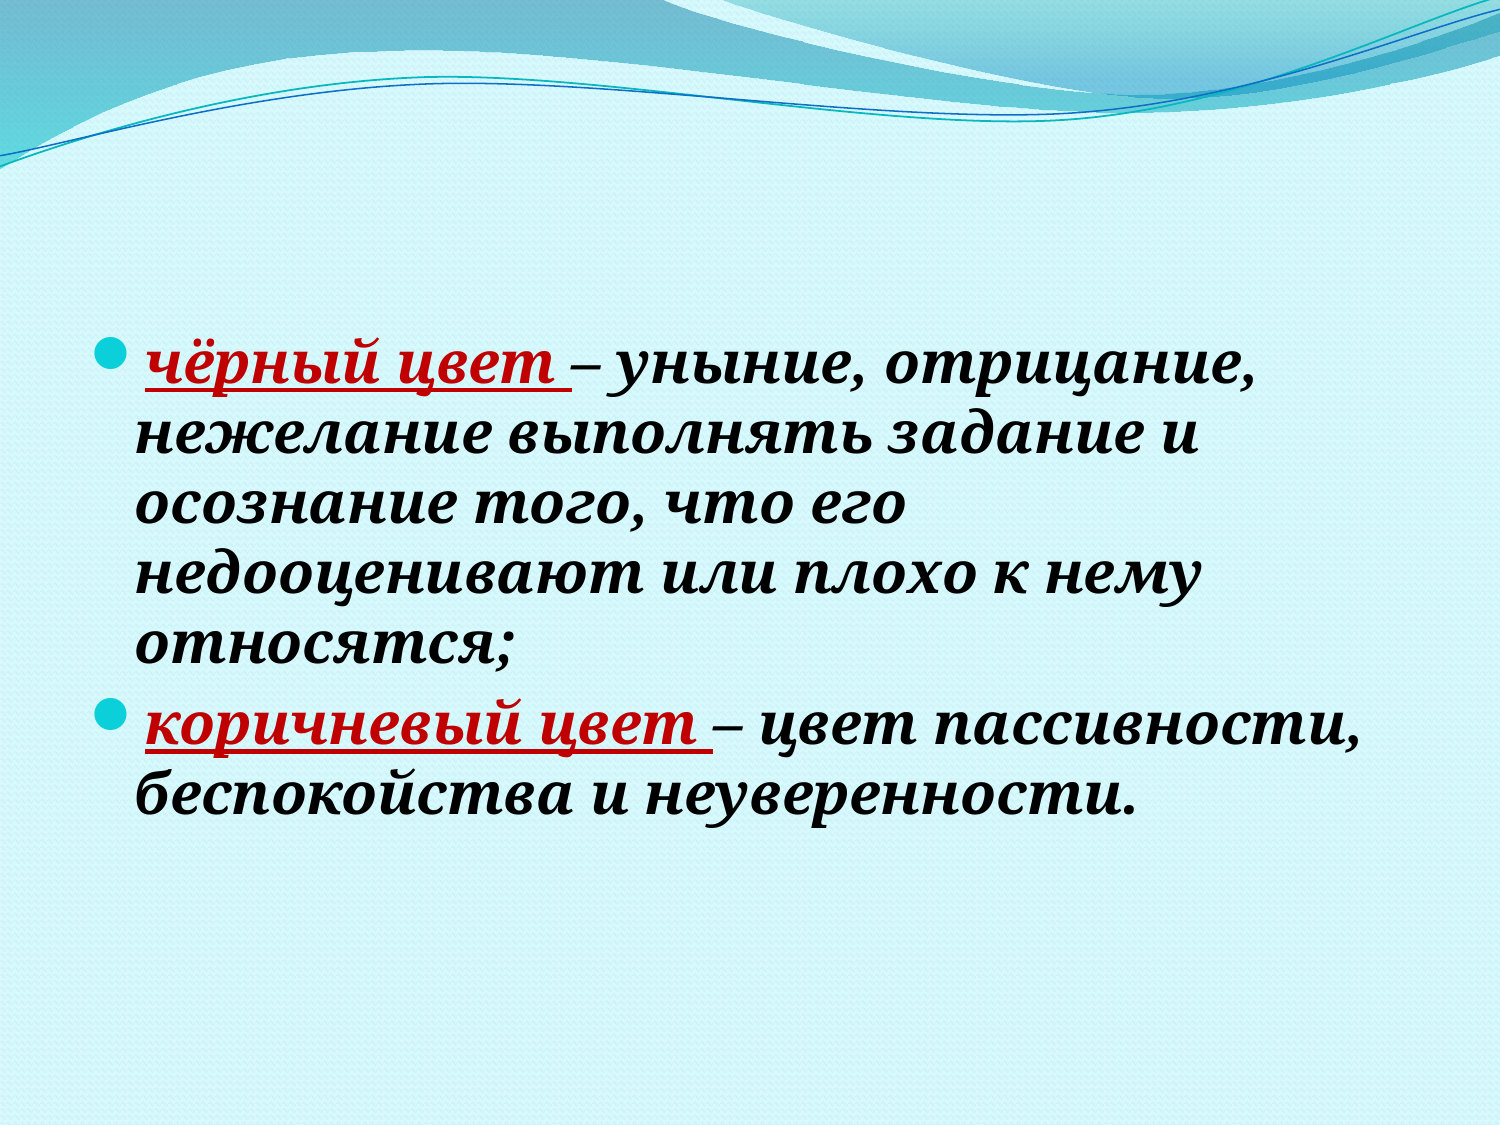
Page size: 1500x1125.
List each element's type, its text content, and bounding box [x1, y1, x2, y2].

list чёрный цвет – уныние, отрицание, нежелание выполнять задание и осознание того, что его недооценивают или плохо к нему относятся; коричневый цвет – цвет пассивности, беспокойства и неуверенности. [75, 317, 1425, 1038]
